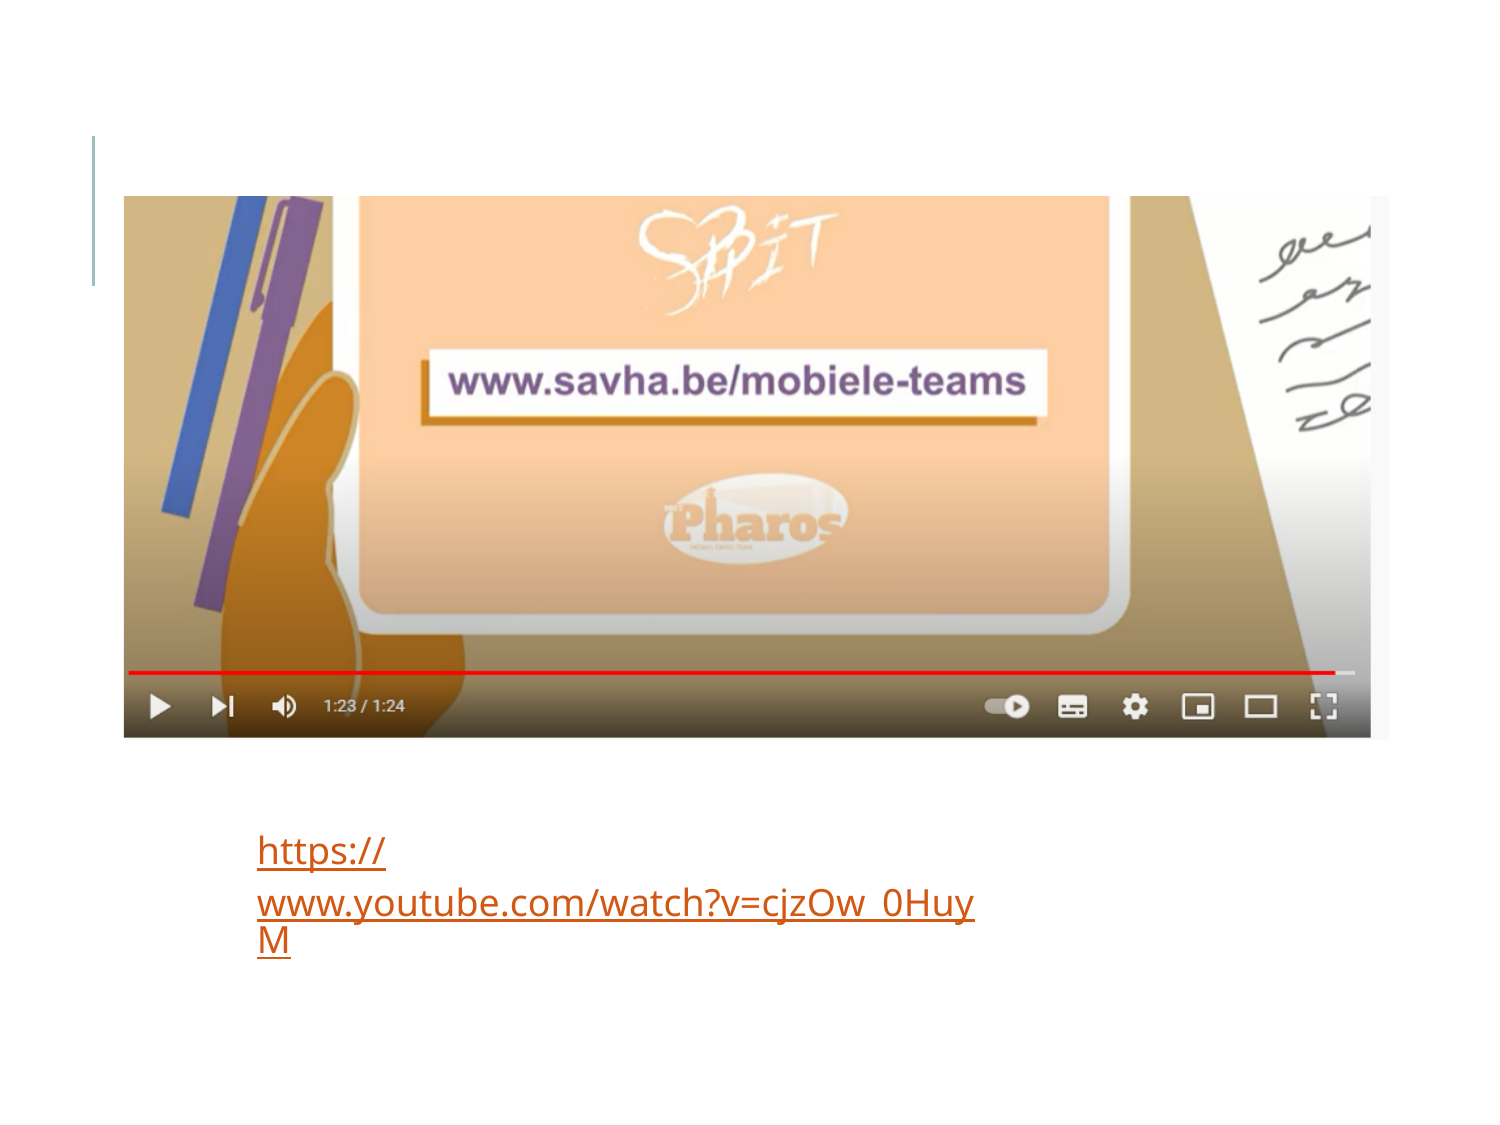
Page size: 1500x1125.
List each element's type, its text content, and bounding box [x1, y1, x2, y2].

picture [123, 196, 1389, 740]
text_box https://www.youtube.com/watch?v=cjzOw_0HuyM [242, 775, 992, 982]
